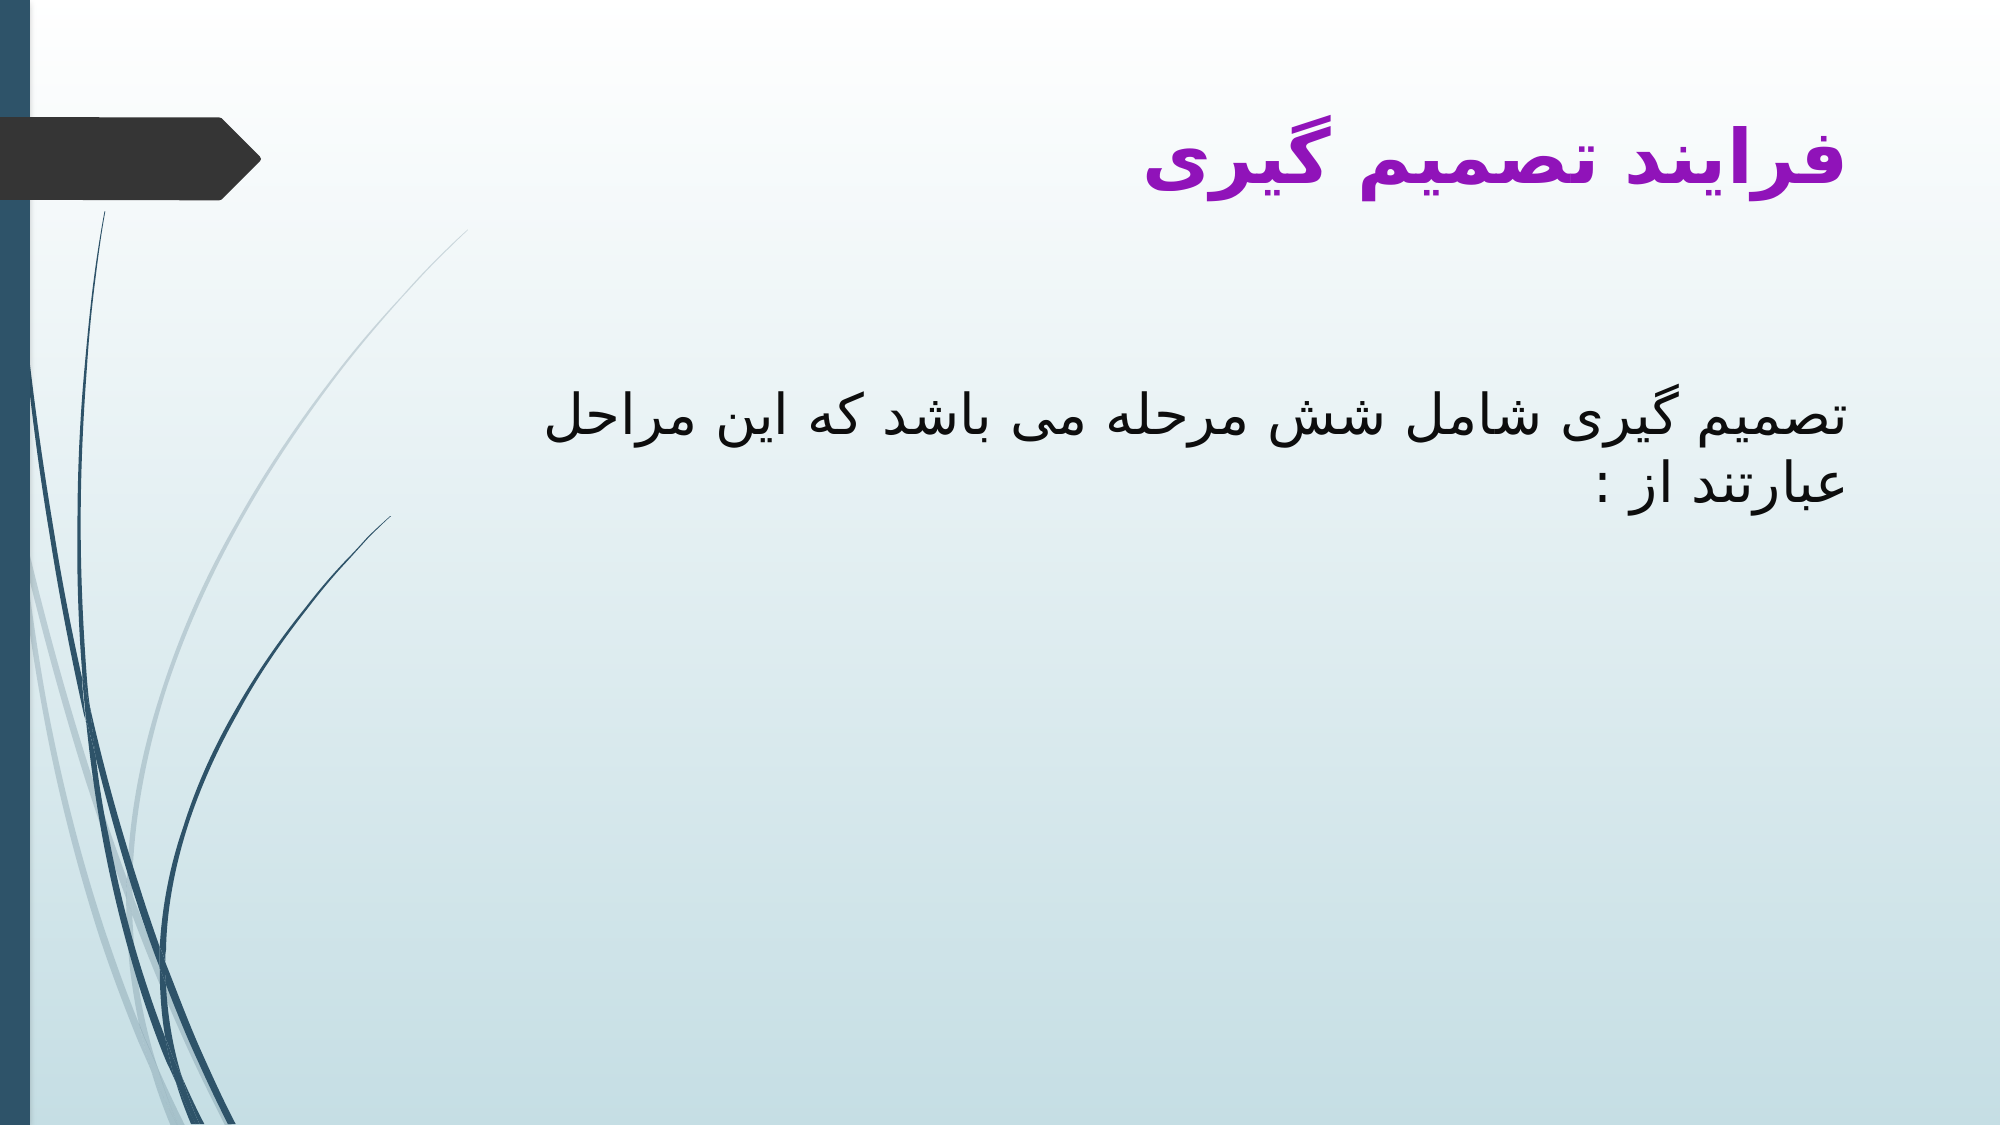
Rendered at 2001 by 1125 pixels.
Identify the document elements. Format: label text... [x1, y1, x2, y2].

title فرایند تصمیم گیری تصمیم گیری شامل شش مرحله می باشد که این مراحل عبارتند از : [402, 100, 1864, 924]
